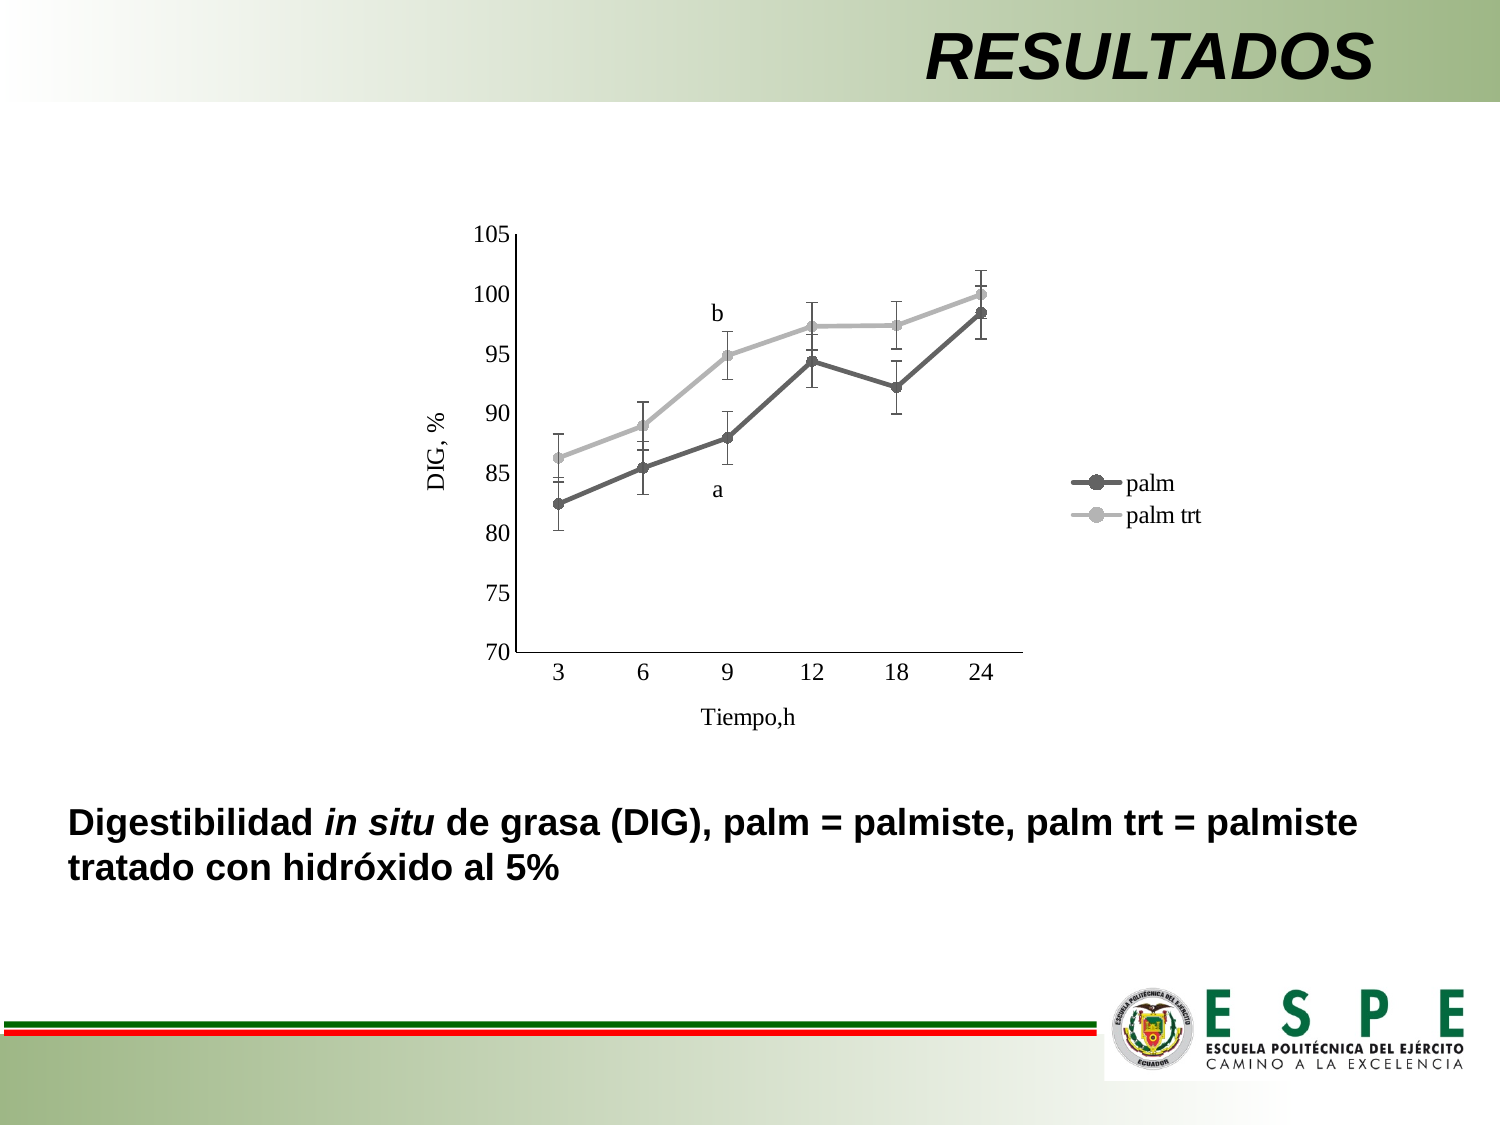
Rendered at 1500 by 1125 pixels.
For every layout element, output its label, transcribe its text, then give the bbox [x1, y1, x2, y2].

chart [380, 207, 1223, 790]
text_box Digestibilidad in situ de grasa (DIG), palm = palmiste, palm trt = palmiste tratado con hidróxido al 5% [53, 790, 1447, 896]
picture [1104, 976, 1483, 1081]
text_box RESULTADOS [324, 5, 1500, 100]
